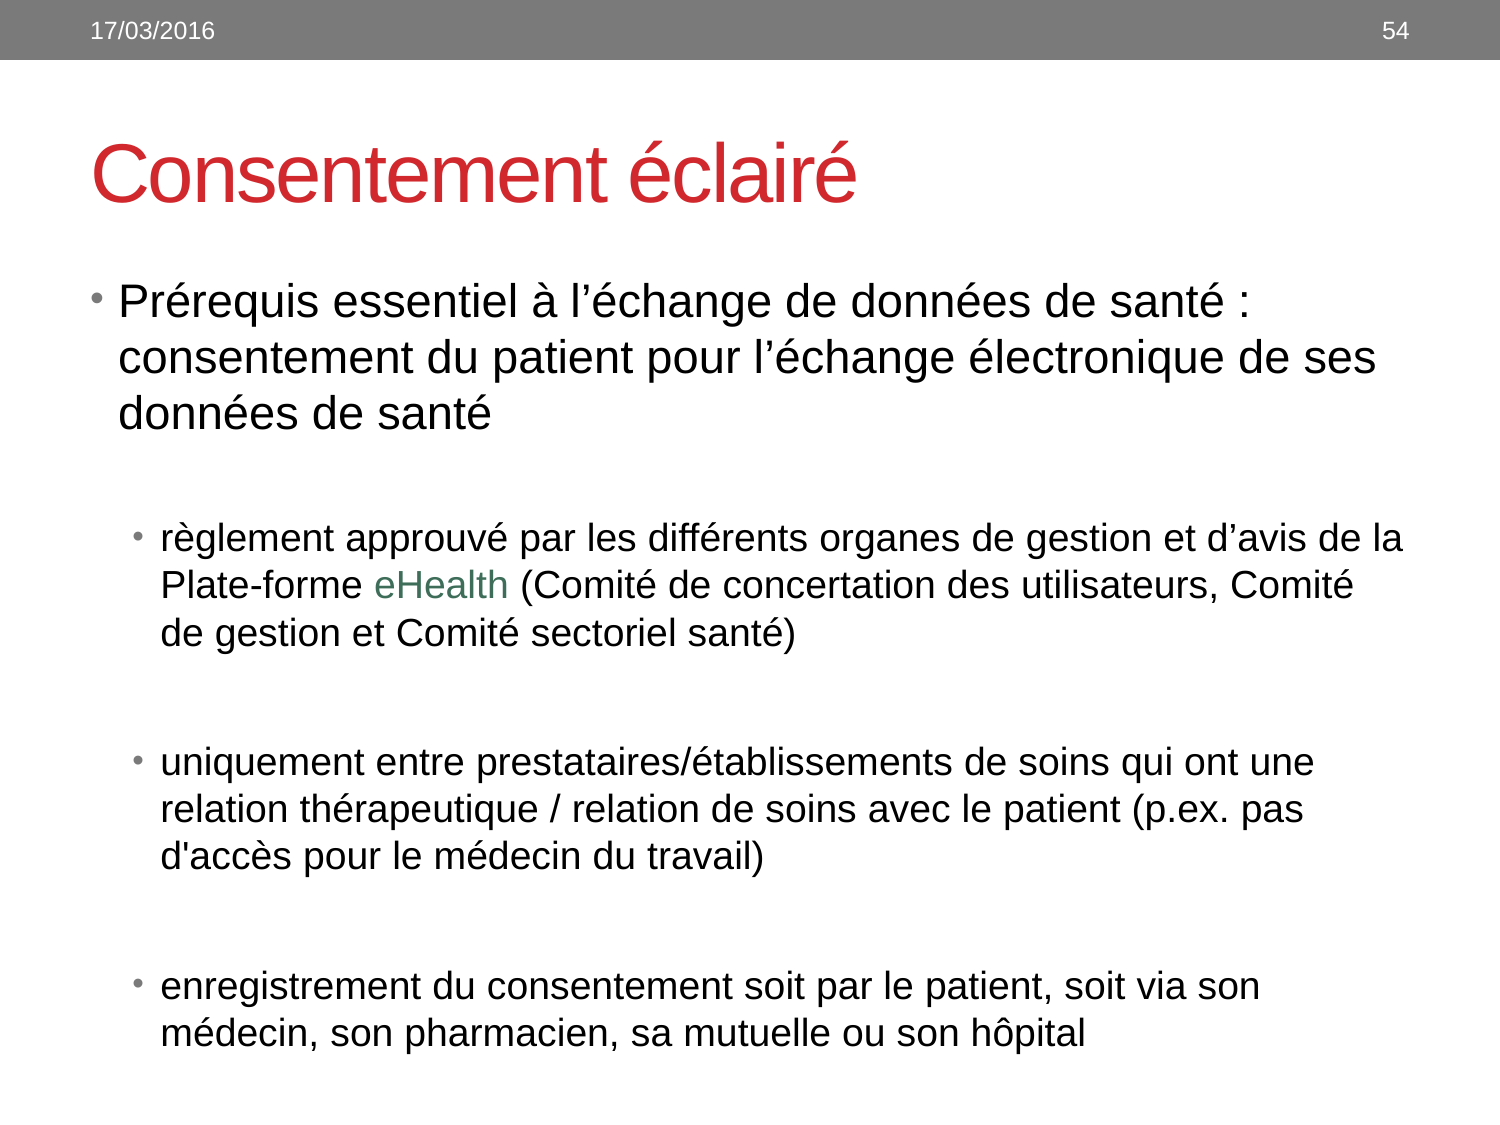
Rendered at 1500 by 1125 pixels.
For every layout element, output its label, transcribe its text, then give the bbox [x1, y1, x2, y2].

slide_number 54 [1250, 3, 1425, 57]
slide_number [75, 3, 550, 57]
list Prérequis essentiel à l’échange de données de santé : consentement du patient pour l’échange électronique de ses données de santé règlement approuvé par les différents organes de gestion et d’avis de la Plate-forme eHealth (Comité de concertation des utilisateurs, Comité de gestion et Comité sectoriel santé) uniquement entre prestataires/établissements de soins qui ont une relation thérapeutique / relation de soins avec le patient (p.ex. pas d'accès pour le médecin du travail) enregistrement du consentement soit par le patient, soit via son médecin, son pharmacien, sa mutuelle ou son hôpital [75, 262, 1425, 1063]
title Consentement éclairé [75, 87, 1425, 250]
